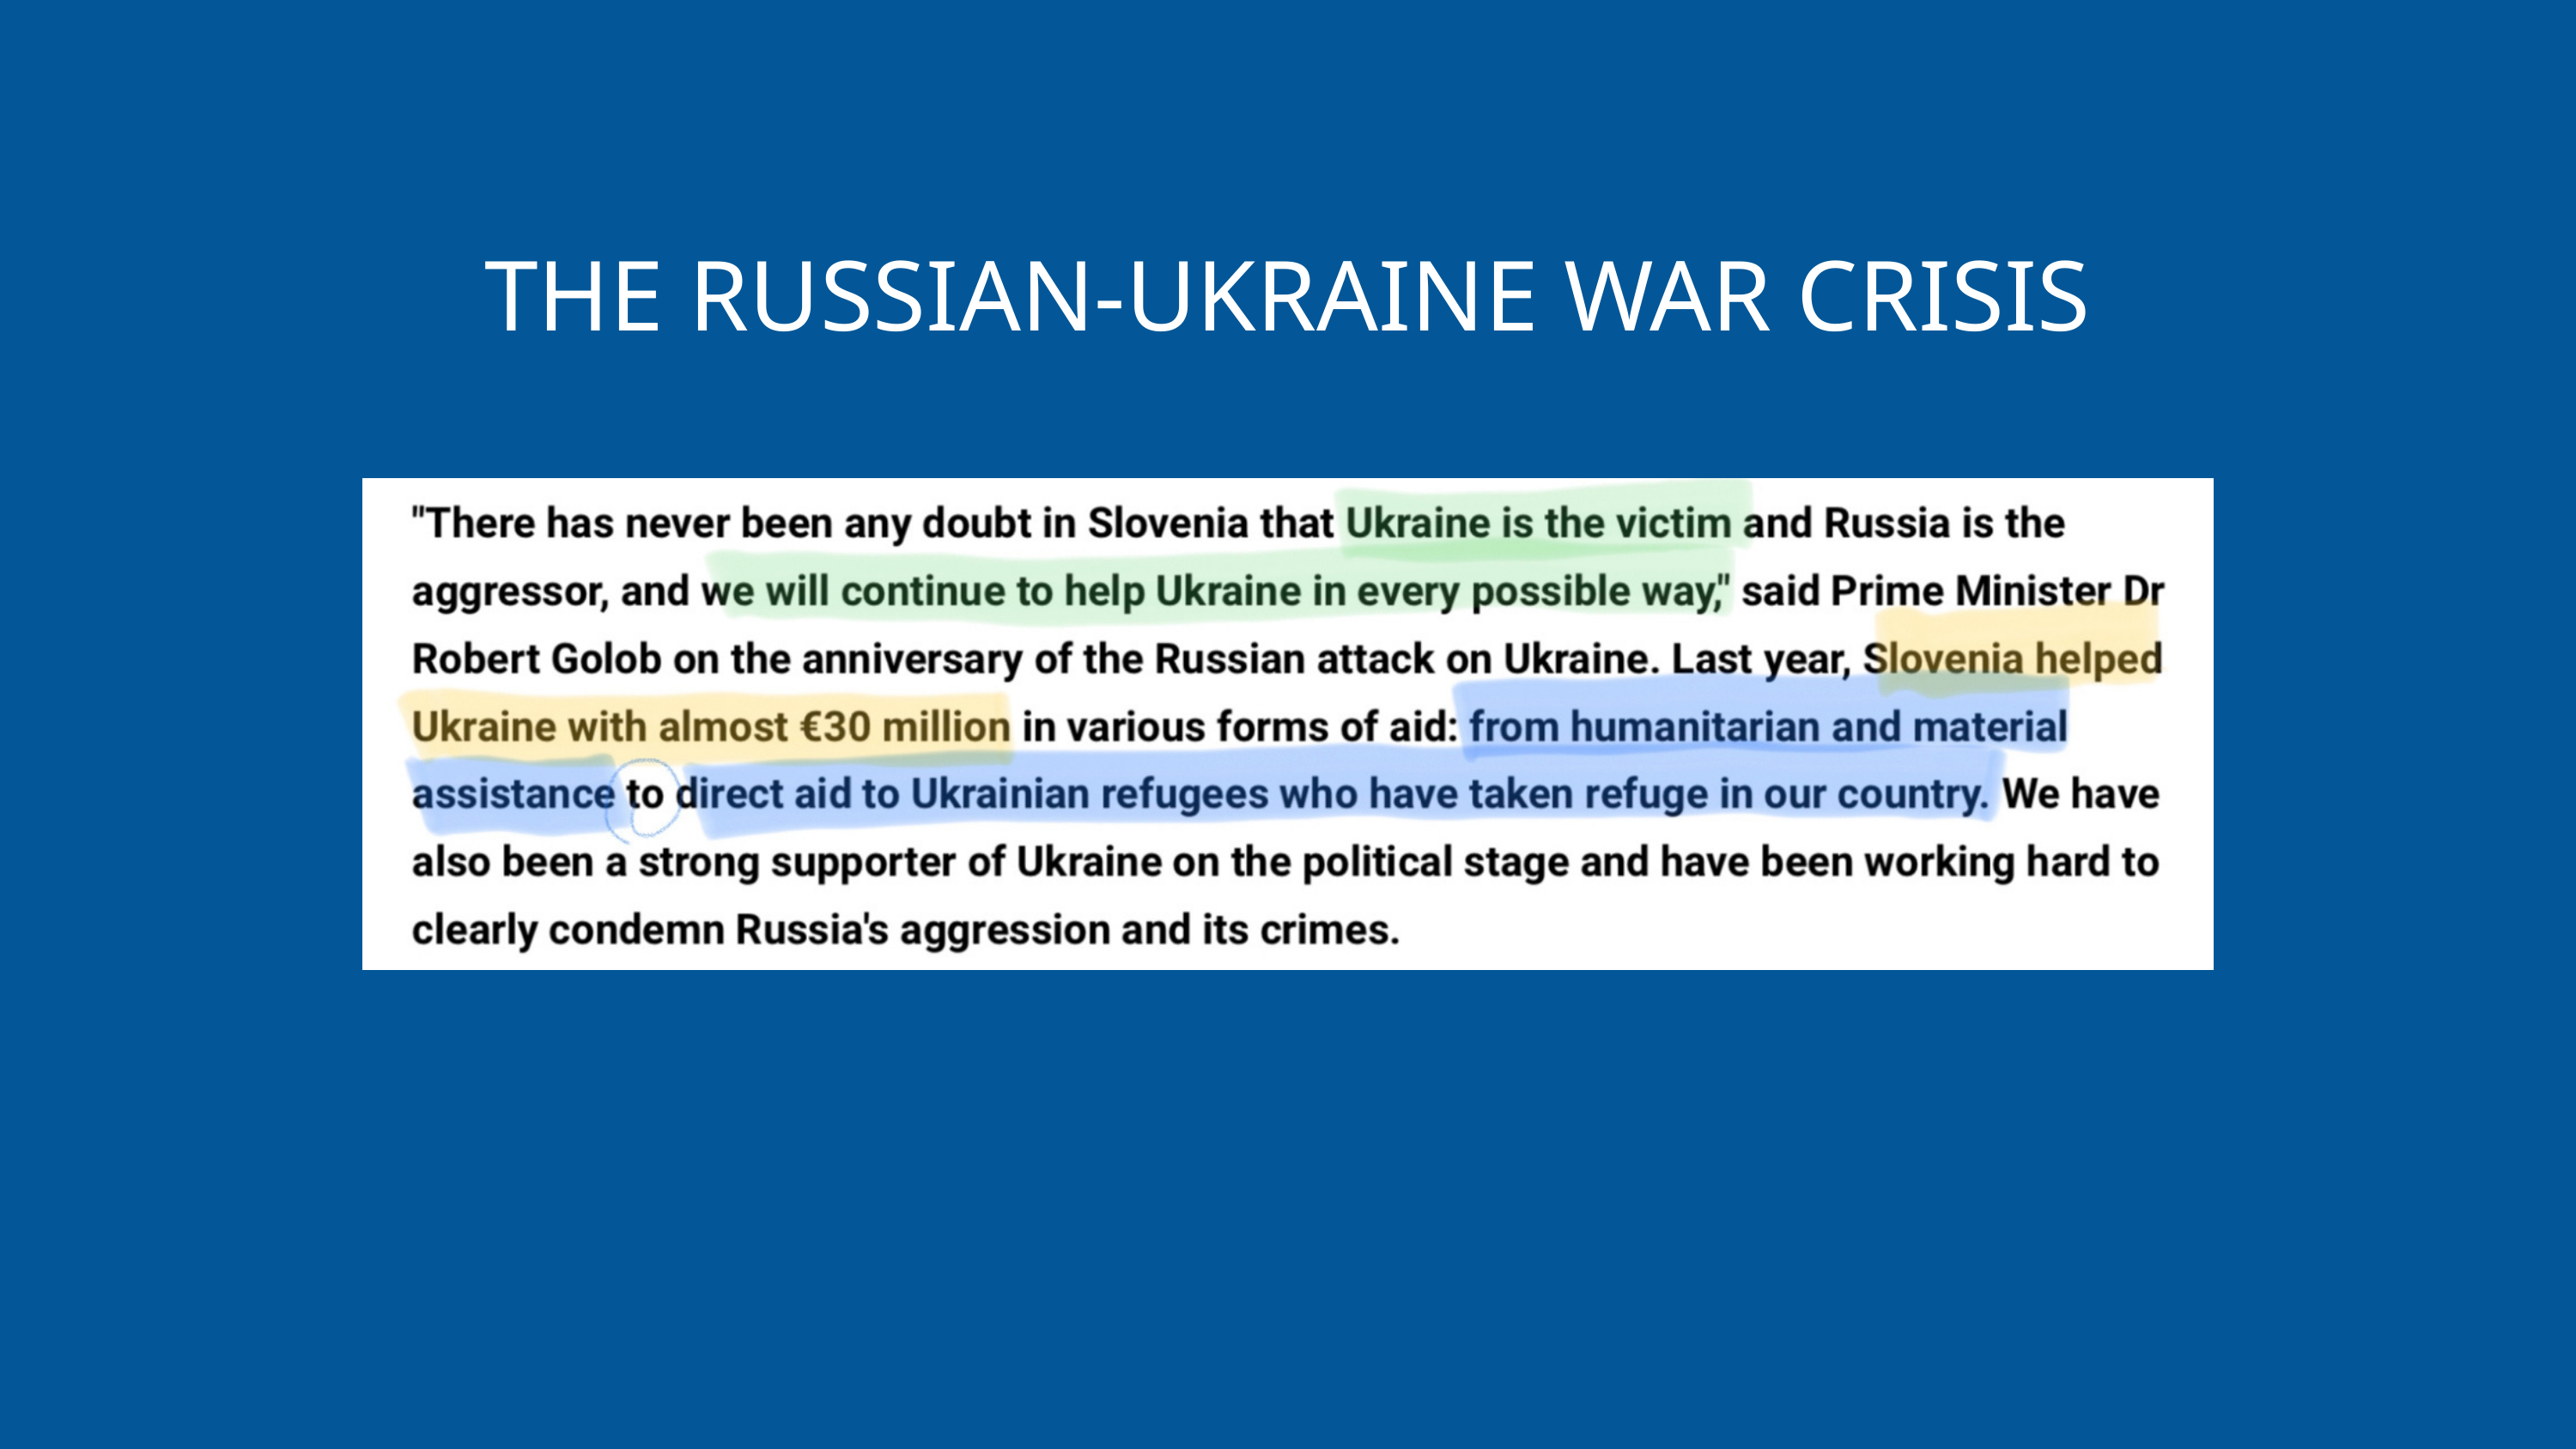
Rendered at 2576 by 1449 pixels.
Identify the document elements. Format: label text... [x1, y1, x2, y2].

text_box [362, 478, 2214, 970]
text_box THE RUSSIAN-UKRAINE WAR CRISIS [314, 234, 2262, 351]
